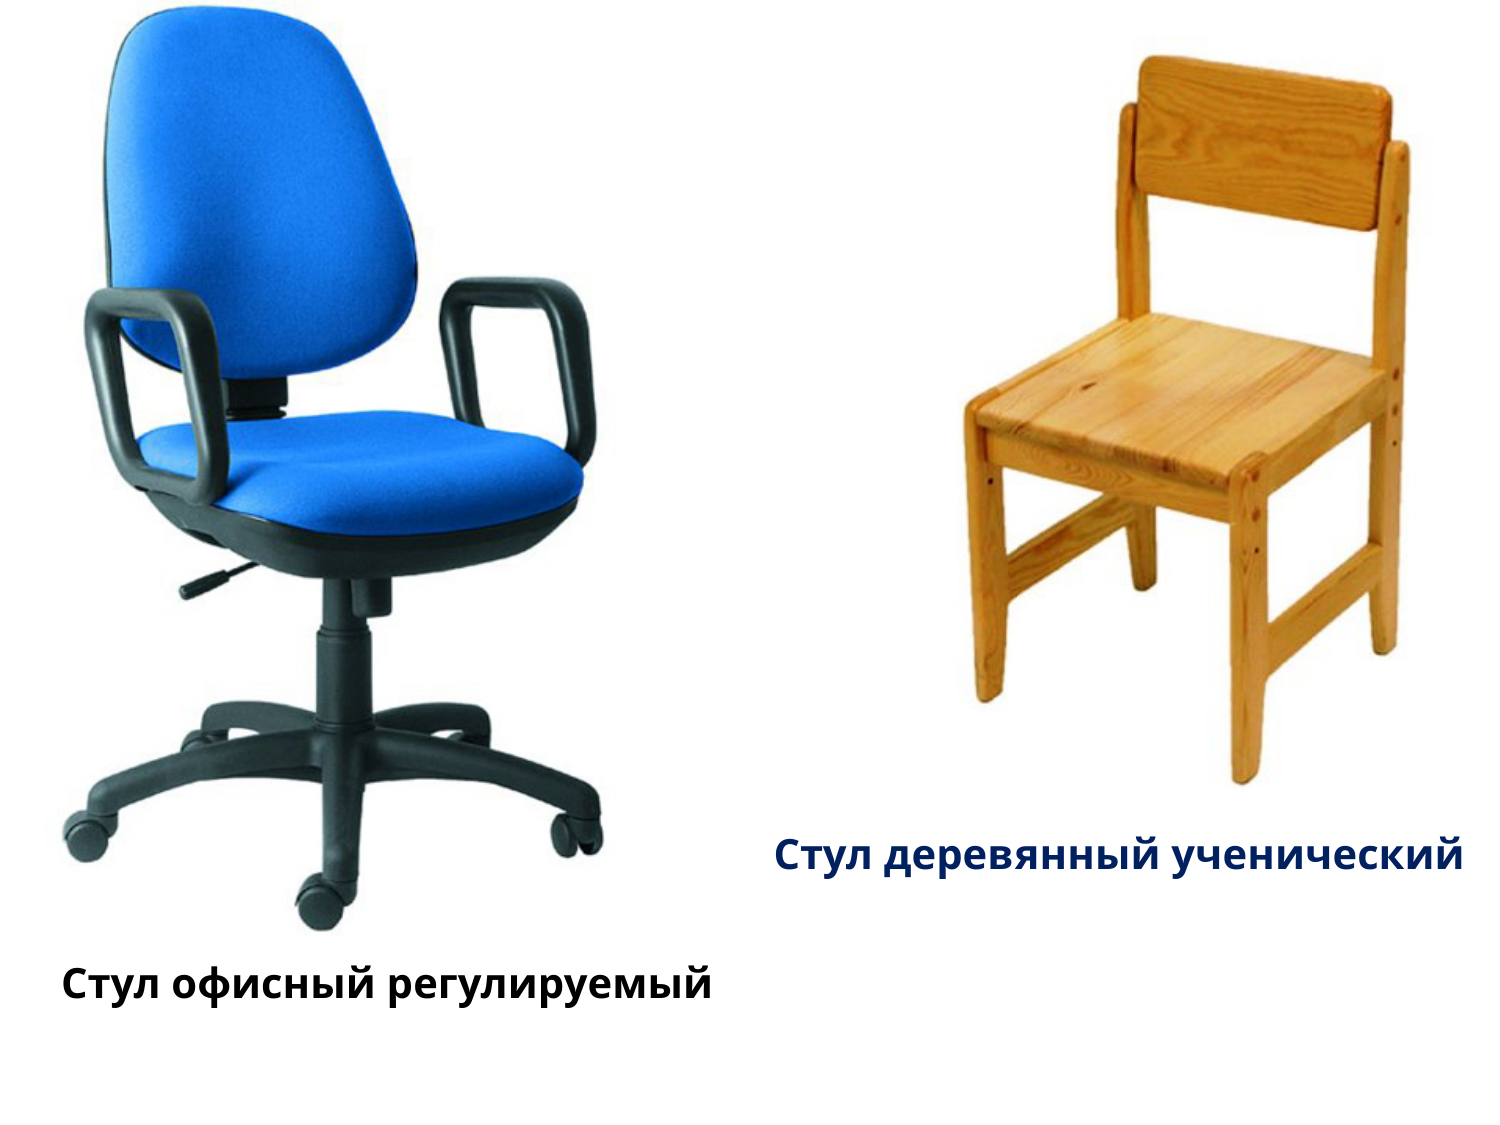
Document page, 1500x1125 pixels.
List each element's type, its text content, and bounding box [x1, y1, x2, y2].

text_box Стул деревянный ученический [758, 820, 1480, 886]
text_box Стул офисный регулируемый [46, 949, 728, 1014]
picture [925, 34, 1458, 794]
picture [23, 0, 634, 938]
